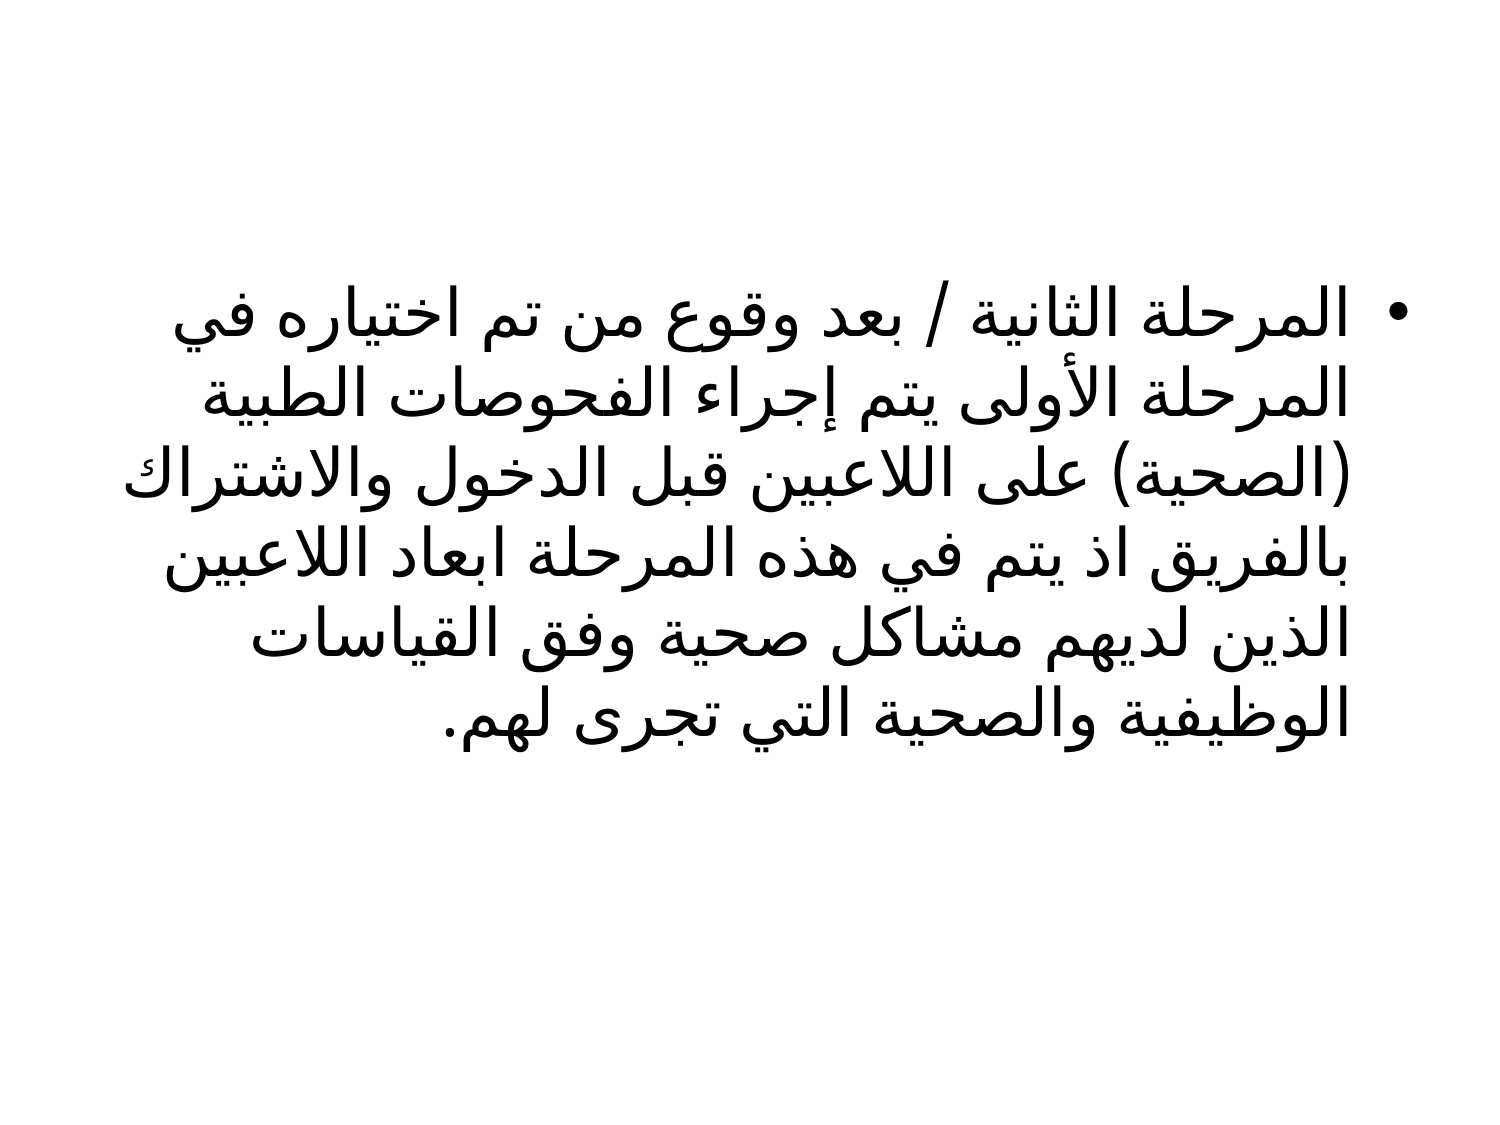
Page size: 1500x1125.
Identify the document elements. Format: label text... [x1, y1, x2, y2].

list المرحلة الثانية / بعد وقوع من تم اختياره في المرحلة الأولى يتم إجراء الفحوصات الطبية (الصحية) على اللاعبين قبل الدخول والاشتراك بالفريق اذ يتم في هذه المرحلة ابعاد اللاعبين الذين لديهم مشاكل صحية وفق القياسات الوظيفية والصحية التي تجرى لهم. [75, 262, 1425, 1005]
